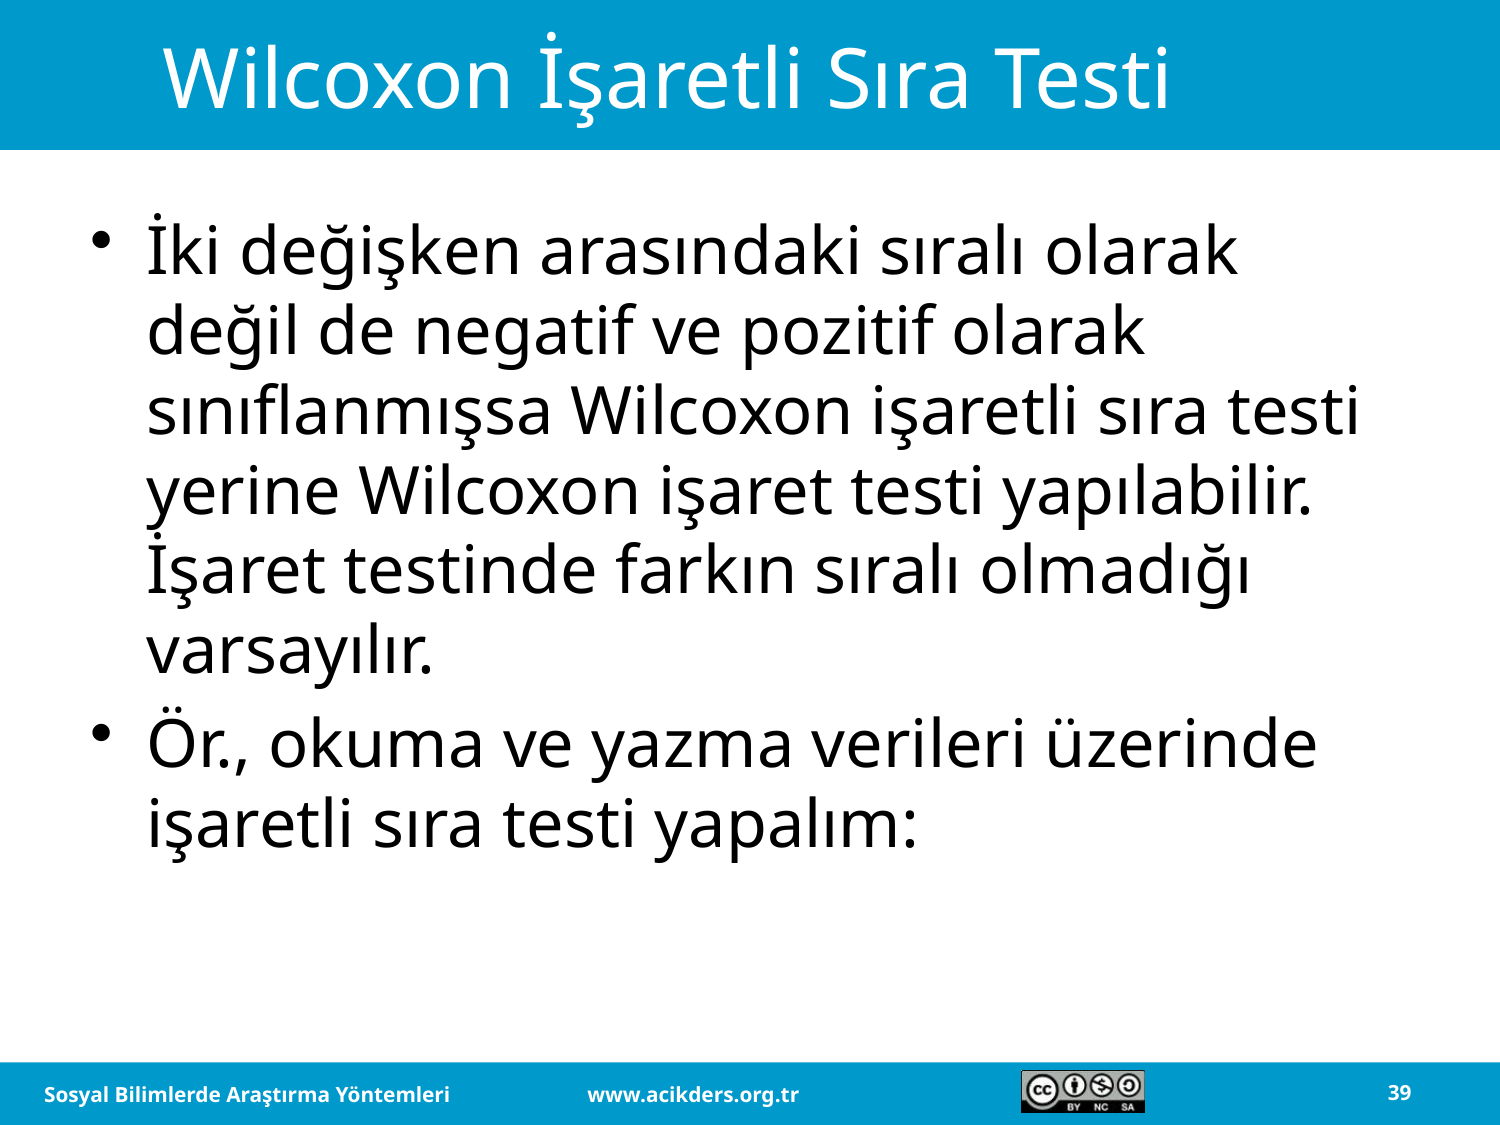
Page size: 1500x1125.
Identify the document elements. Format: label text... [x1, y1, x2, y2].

list İki değişken arasındaki sıralı olarak değil de negatif ve pozitif olarak sınıflanmışsa Wilcoxon işaretli sıra testi yerine Wilcoxon işaret testi yapılabilir. İşaret testinde farkın sıralı olmadığı varsayılır. Ör., okuma ve yazma verileri üzerinde işaretli sıra testi yapalım: [74, 199, 1426, 1013]
picture [1022, 1071, 1144, 1112]
title Wilcoxon İşaretli Sıra Testi [147, 0, 1351, 151]
